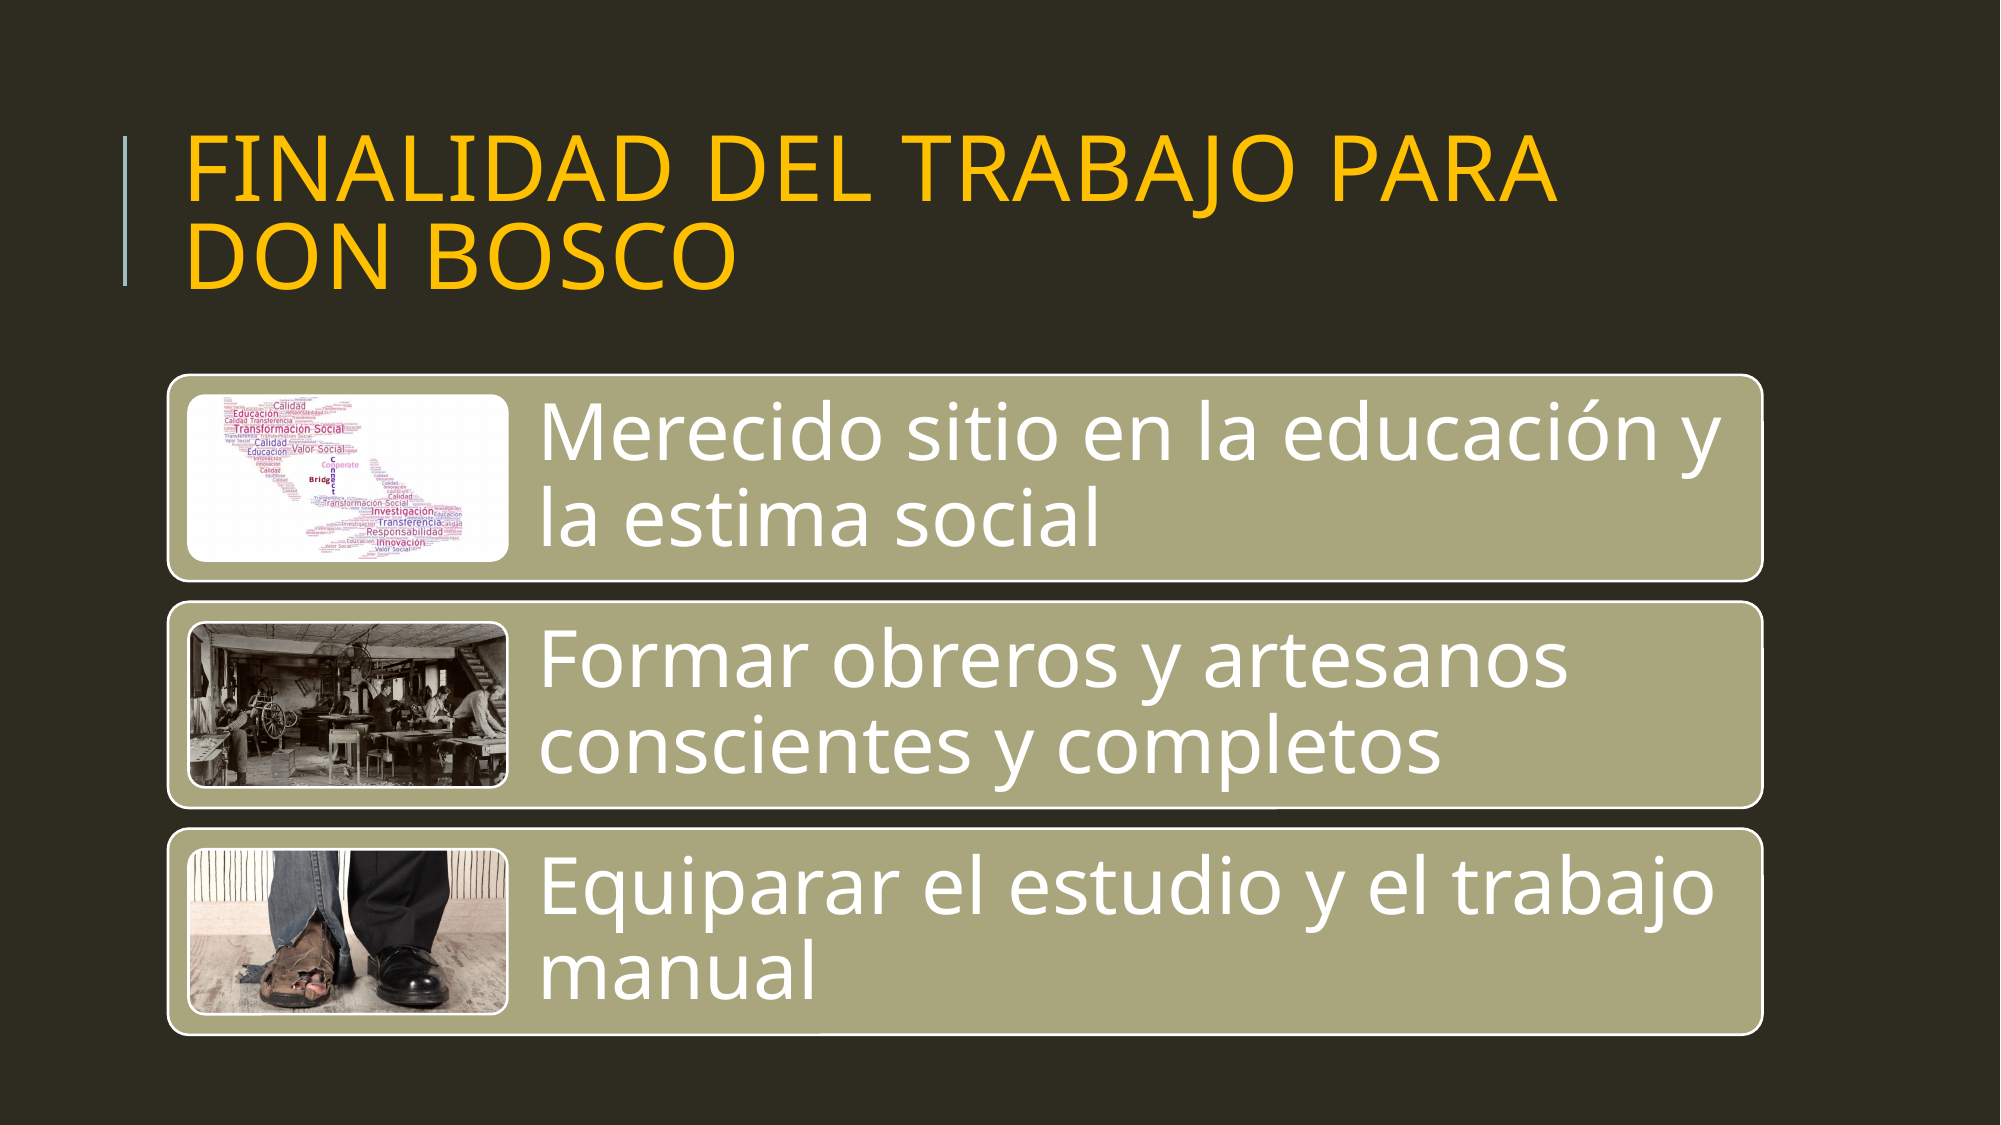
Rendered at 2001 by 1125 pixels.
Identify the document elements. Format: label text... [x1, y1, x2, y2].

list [167, 374, 1763, 1036]
title FINALIDAD DEL TRABAJO PARA DON BOSCO [168, 96, 1763, 342]
